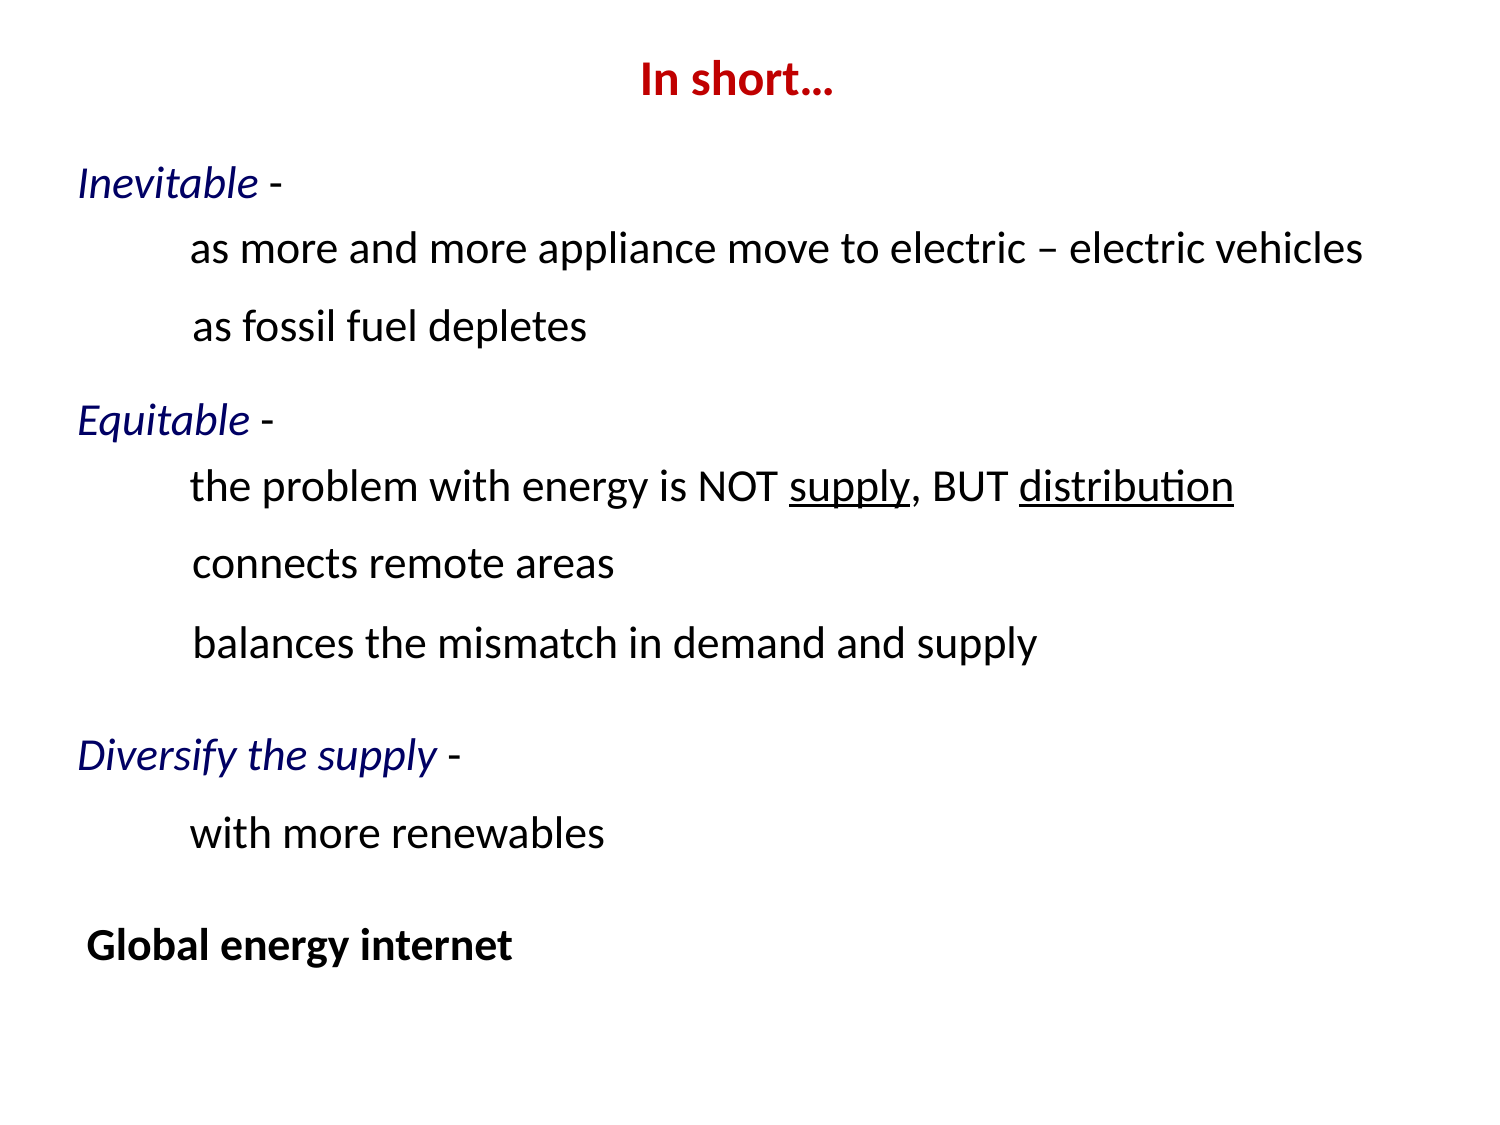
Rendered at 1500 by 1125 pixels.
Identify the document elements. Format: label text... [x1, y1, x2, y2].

text_box Diversify the supply - [62, 710, 1448, 788]
text_box Equitable - [62, 375, 1448, 453]
title In short… [99, 37, 1375, 113]
text_box the problem with energy is NOT supply, BUT distribution [174, 440, 1423, 518]
text_box as more and more appliance move to electric – electric vehicles [174, 202, 1423, 280]
text_box connects remote areas [177, 517, 1500, 596]
text_box Global energy internet [71, 899, 1320, 977]
text_box Inevitable - [62, 137, 1448, 215]
text_box balances the mismatch in demand and supply [177, 598, 1500, 676]
text_box with more renewables [174, 787, 1423, 865]
text_box as fossil fuel depletes [177, 280, 1500, 358]
